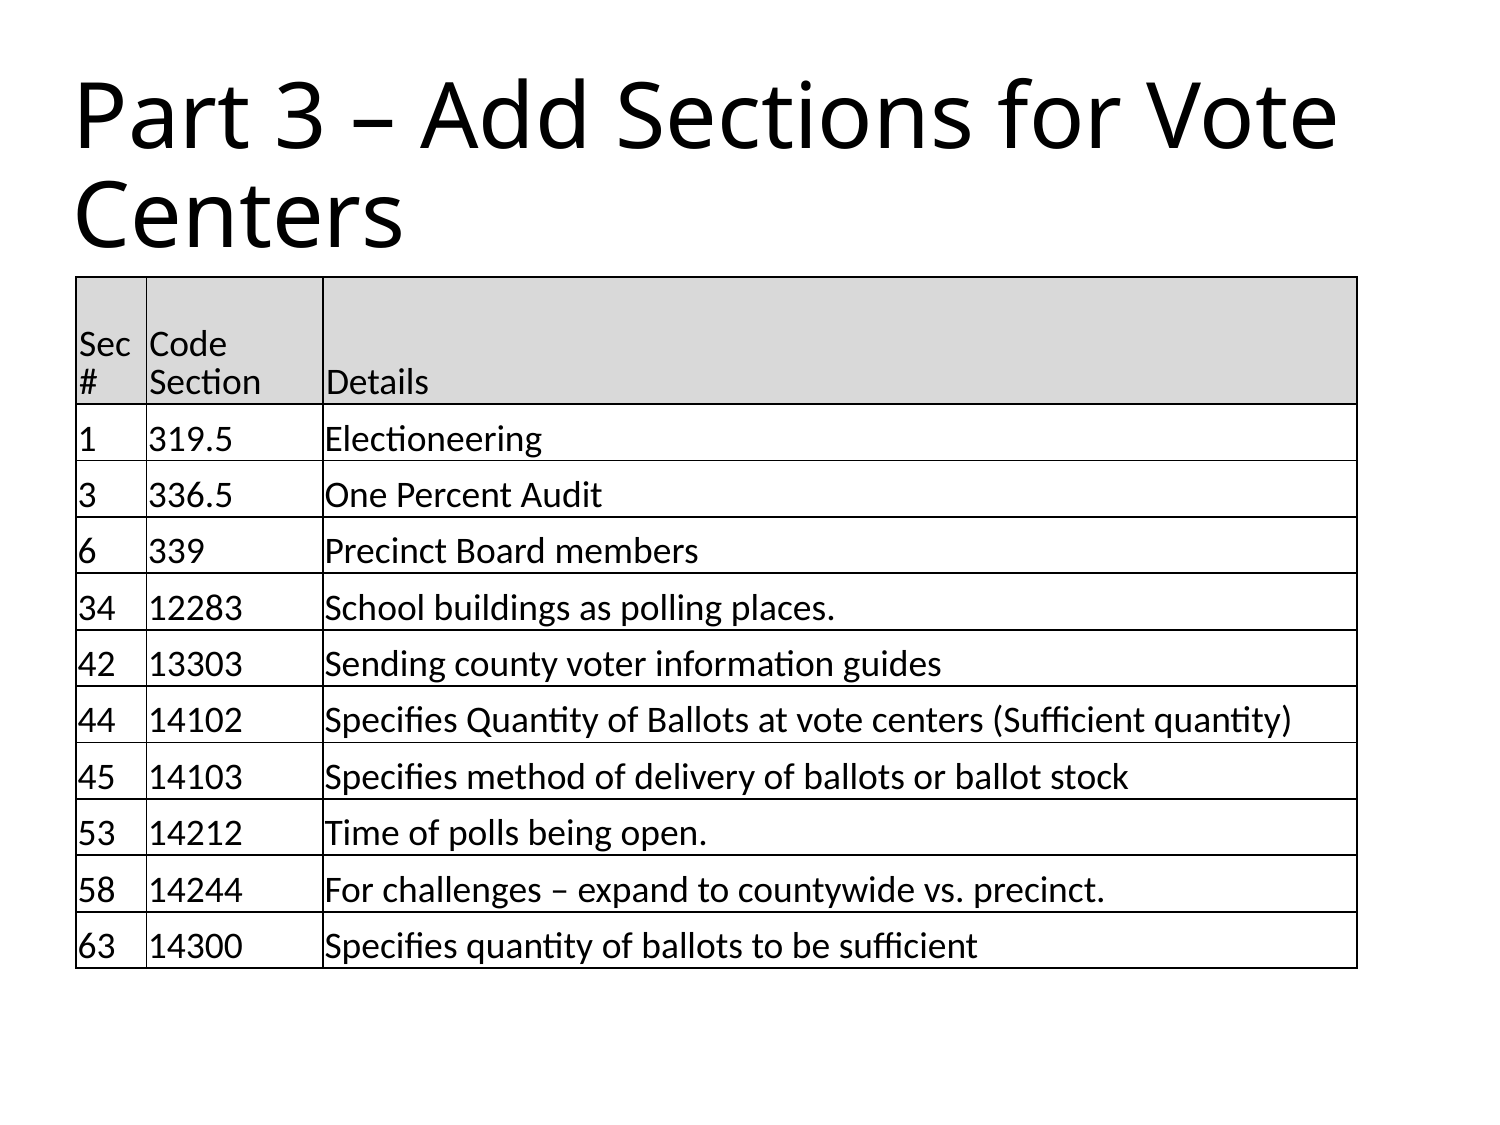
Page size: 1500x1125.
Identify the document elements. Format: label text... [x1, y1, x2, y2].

title Part 3 – Add Sections for Vote Centers [57, 59, 1491, 278]
table_cell 34 [77, 574, 146, 629]
table_cell 13303 [147, 631, 322, 685]
table_cell 319.5 [147, 405, 322, 460]
table_header Sec# [77, 278, 146, 403]
table_cell 14300 [147, 913, 322, 967]
table_cell Specifies method of delivery of ballots or ballot stock [324, 743, 1356, 798]
table_cell 1 [77, 405, 146, 460]
table_cell Specifies Quantity of Ballots at vote centers (Sufficient quantity) [324, 687, 1356, 742]
table_cell 6 [77, 518, 146, 572]
table_cell 339 [147, 518, 322, 572]
table_cell For challenges – expand to countywide vs. precinct. [324, 856, 1356, 911]
table_cell 53 [77, 800, 146, 854]
table_cell 14212 [147, 800, 322, 854]
table_cell 12283 [147, 574, 322, 629]
table_header Code Section [147, 278, 322, 403]
table_cell Specifies quantity of ballots to be sufficient [324, 913, 1356, 967]
table_cell 42 [77, 631, 146, 685]
table_cell 63 [77, 913, 146, 967]
table_cell 58 [77, 856, 146, 911]
table_cell School buildings as polling places. [324, 574, 1356, 629]
table_cell One Percent Audit [324, 461, 1356, 516]
table_cell 14102 [147, 687, 322, 742]
table_cell 45 [77, 743, 146, 798]
table_cell Sending county voter information guides [324, 631, 1356, 685]
table_cell 336.5 [147, 461, 322, 516]
table_cell Precinct Board members [324, 518, 1356, 572]
table_cell Time of polls being open. [324, 800, 1356, 854]
table_cell 44 [77, 687, 146, 742]
table_header Details [324, 278, 1356, 403]
table_cell 14244 [147, 856, 322, 911]
table_cell 14103 [147, 743, 322, 798]
table_cell Electioneering [324, 405, 1356, 460]
table_cell 3 [77, 461, 146, 516]
